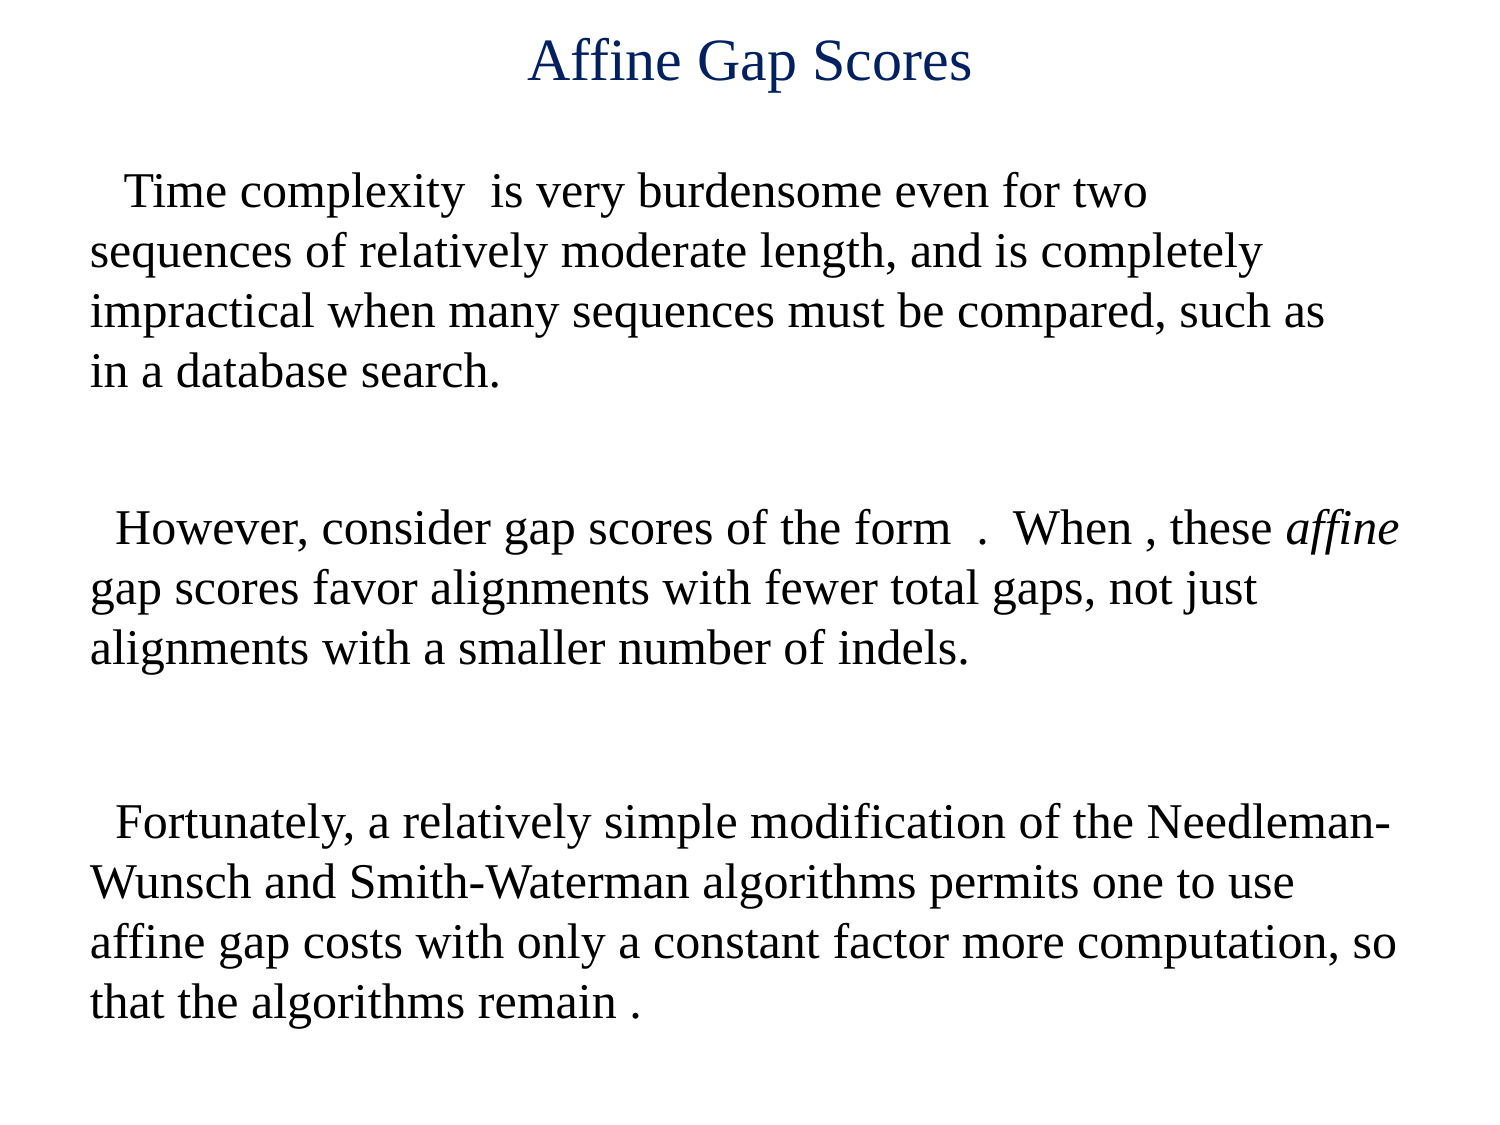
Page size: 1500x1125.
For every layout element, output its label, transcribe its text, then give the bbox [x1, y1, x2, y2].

title Affine Gap Scores [75, 12, 1425, 100]
